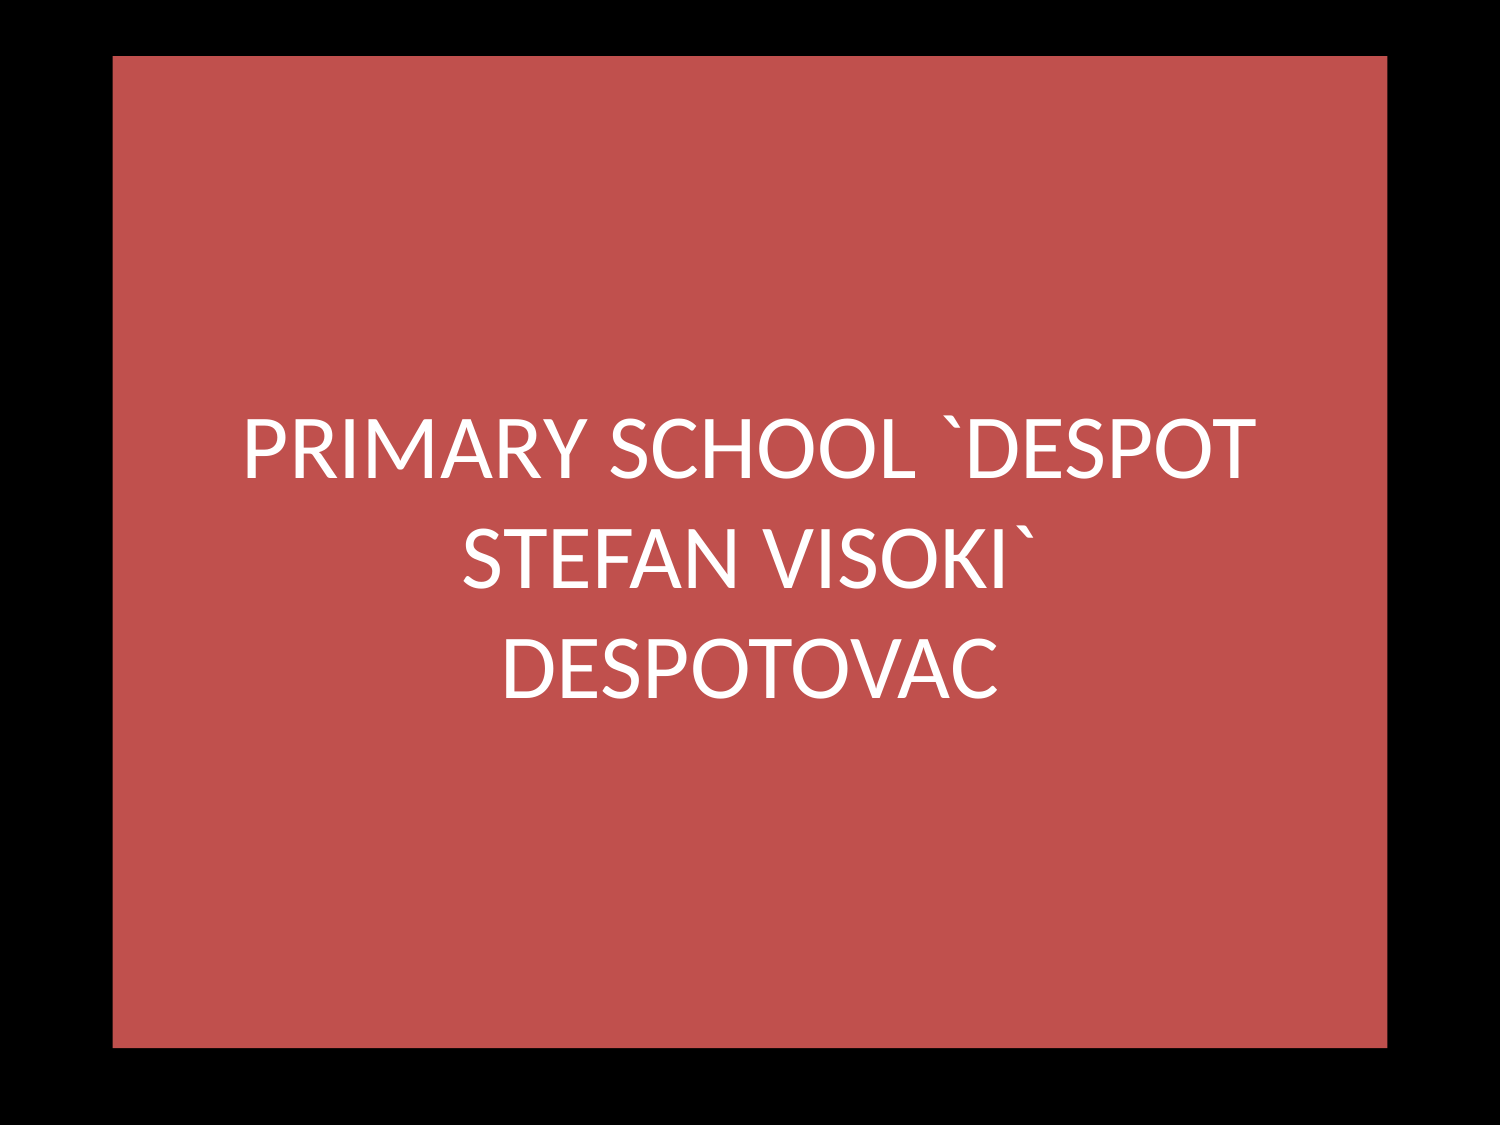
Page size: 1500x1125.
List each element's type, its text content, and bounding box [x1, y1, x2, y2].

title PRIMARY SCHOOL `DESPOT STEFAN VISOKI` DESPOTOVAC [112, 56, 1388, 1049]
